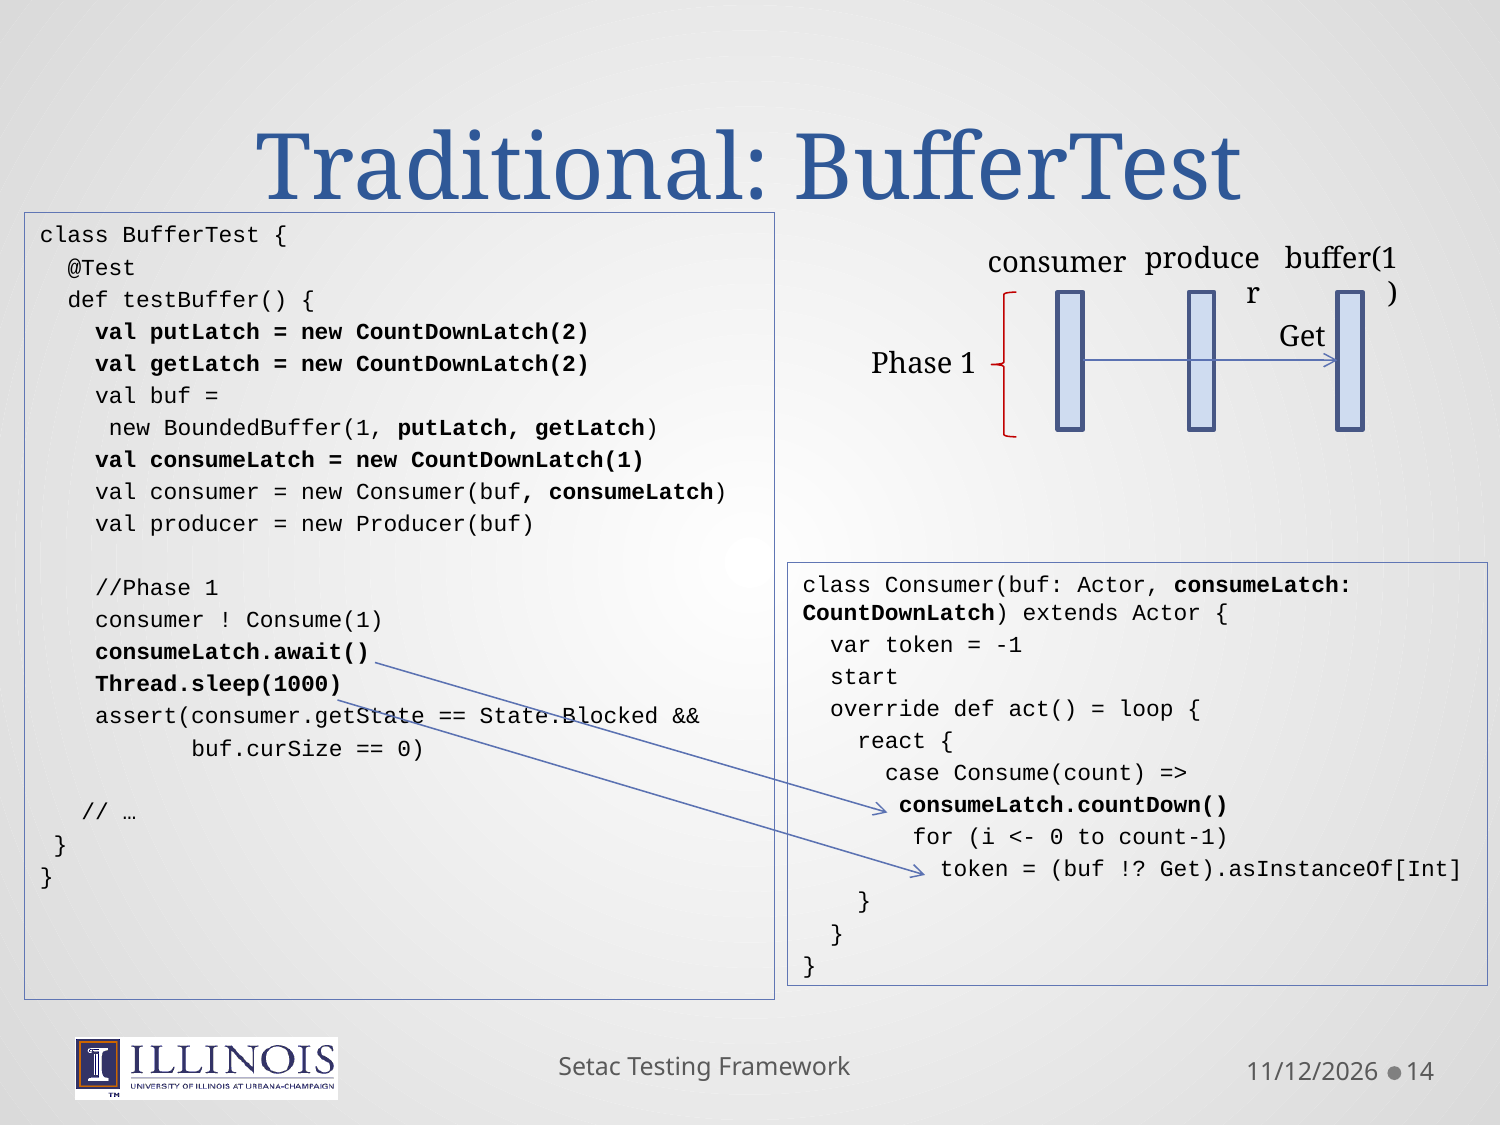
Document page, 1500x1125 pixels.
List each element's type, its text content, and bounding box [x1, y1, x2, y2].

picture [75, 1037, 338, 1100]
text_box [1335, 317, 1365, 432]
footer Setac Testing Framework [474, 1037, 943, 1098]
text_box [337, 699, 926, 876]
text_box [1187, 368, 1216, 432]
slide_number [1043, 1042, 1386, 1103]
text_box [992, 291, 1017, 438]
text_box class Consumer(buf: Actor, consumeLatch: CountDownLatch) extends Actor { var token = -1 start override def act() = loop { react { case Consume(count) => consumeLatch.countDown() for (i <- 0 to count-1) token = (buf !? Get).asInstanceOf[Int] } } } [787, 562, 1488, 986]
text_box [374, 662, 888, 698]
text_box [1055, 290, 1085, 432]
list class BufferTest { @Test def testBuffer() { val putLatch = new CountDownLatch(2) val getLatch = new CountDownLatch(2) val buf = new BoundedBuffer(1, putLatch, getLatch) val consumeLatch = new CountDownLatch(1) val consumer = new Consumer(buf, consumeLatch) val producer = new Producer(buf) //Phase 1 consumer ! Consume(1) consumeLatch.await() Thread.sleep(1000) assert(consumer.getState == State.Blocked && buf.curSize == 0) // … } } [24, 212, 775, 1000]
text_box consumer [962, 236, 1124, 287]
text_box Phase 1 [841, 336, 992, 387]
slide_number 14 [1401, 1042, 1494, 1103]
title Traditional: BufferTest [75, 0, 1425, 225]
text_box producer [1124, 231, 1262, 317]
text_box buffer(1) [1262, 231, 1413, 317]
text_box Get [1190, 310, 1341, 361]
